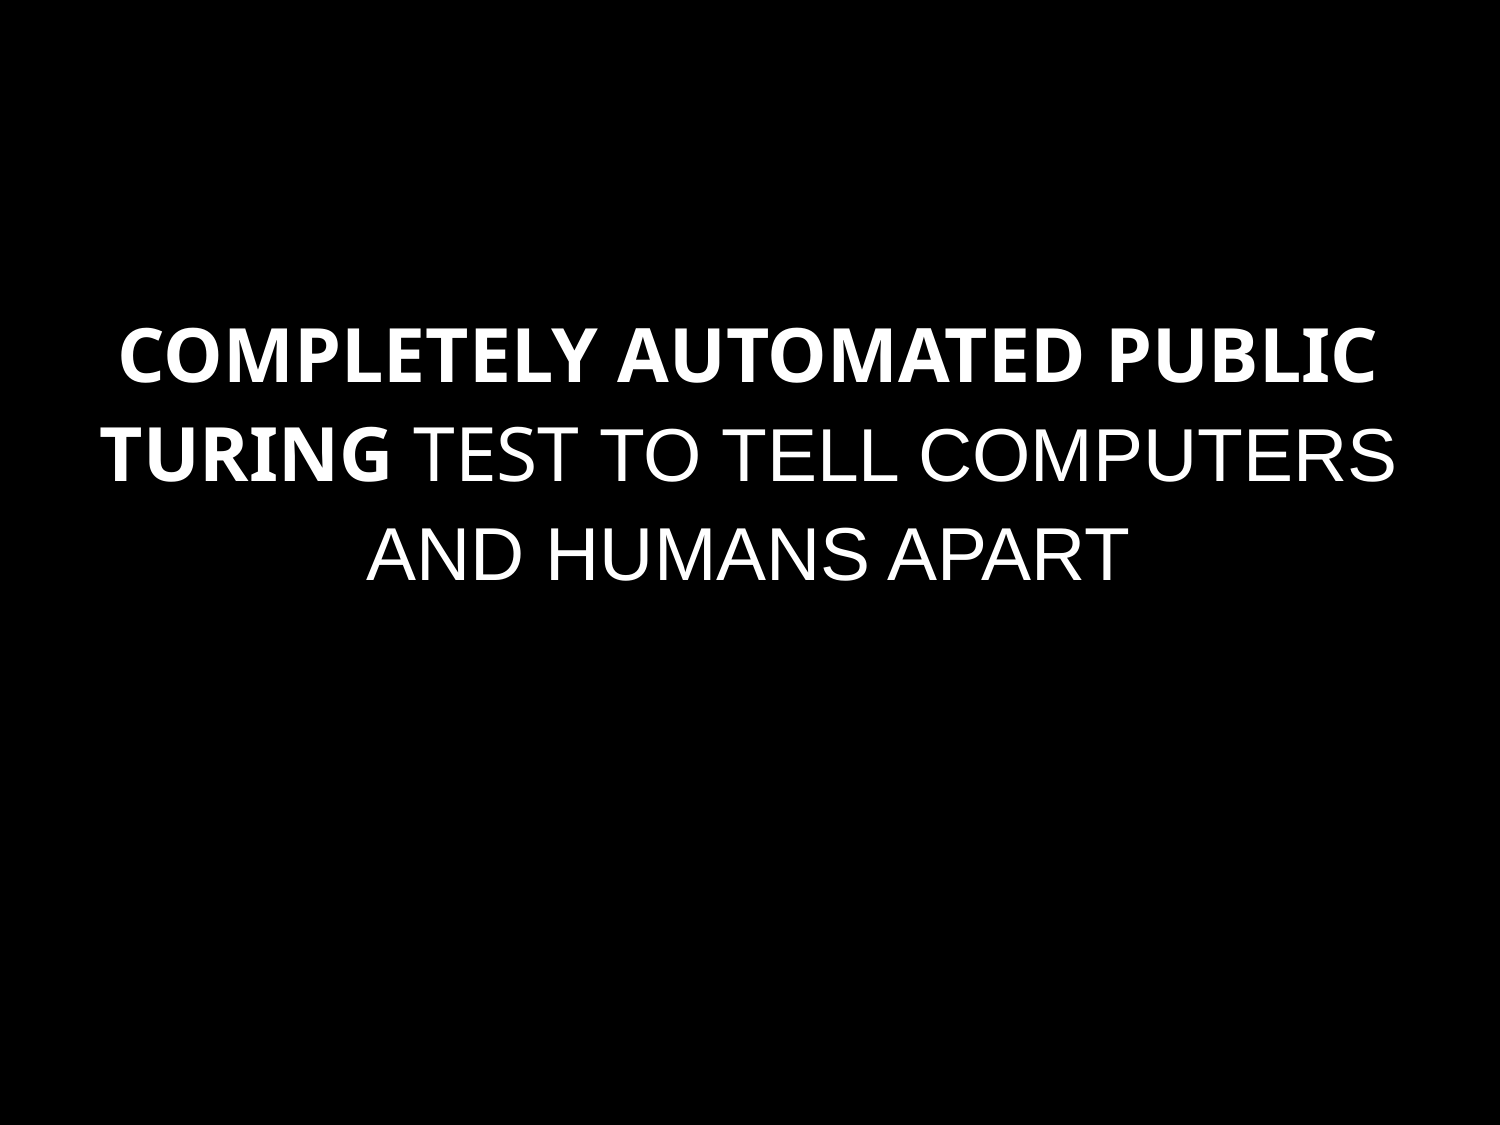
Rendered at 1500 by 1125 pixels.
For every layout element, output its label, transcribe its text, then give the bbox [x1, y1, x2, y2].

text_box COMPLETELY AUTOMATED PUBLIC TURING TEST TO TELL COMPUTERS AND HUMANS APART [49, 291, 1448, 603]
